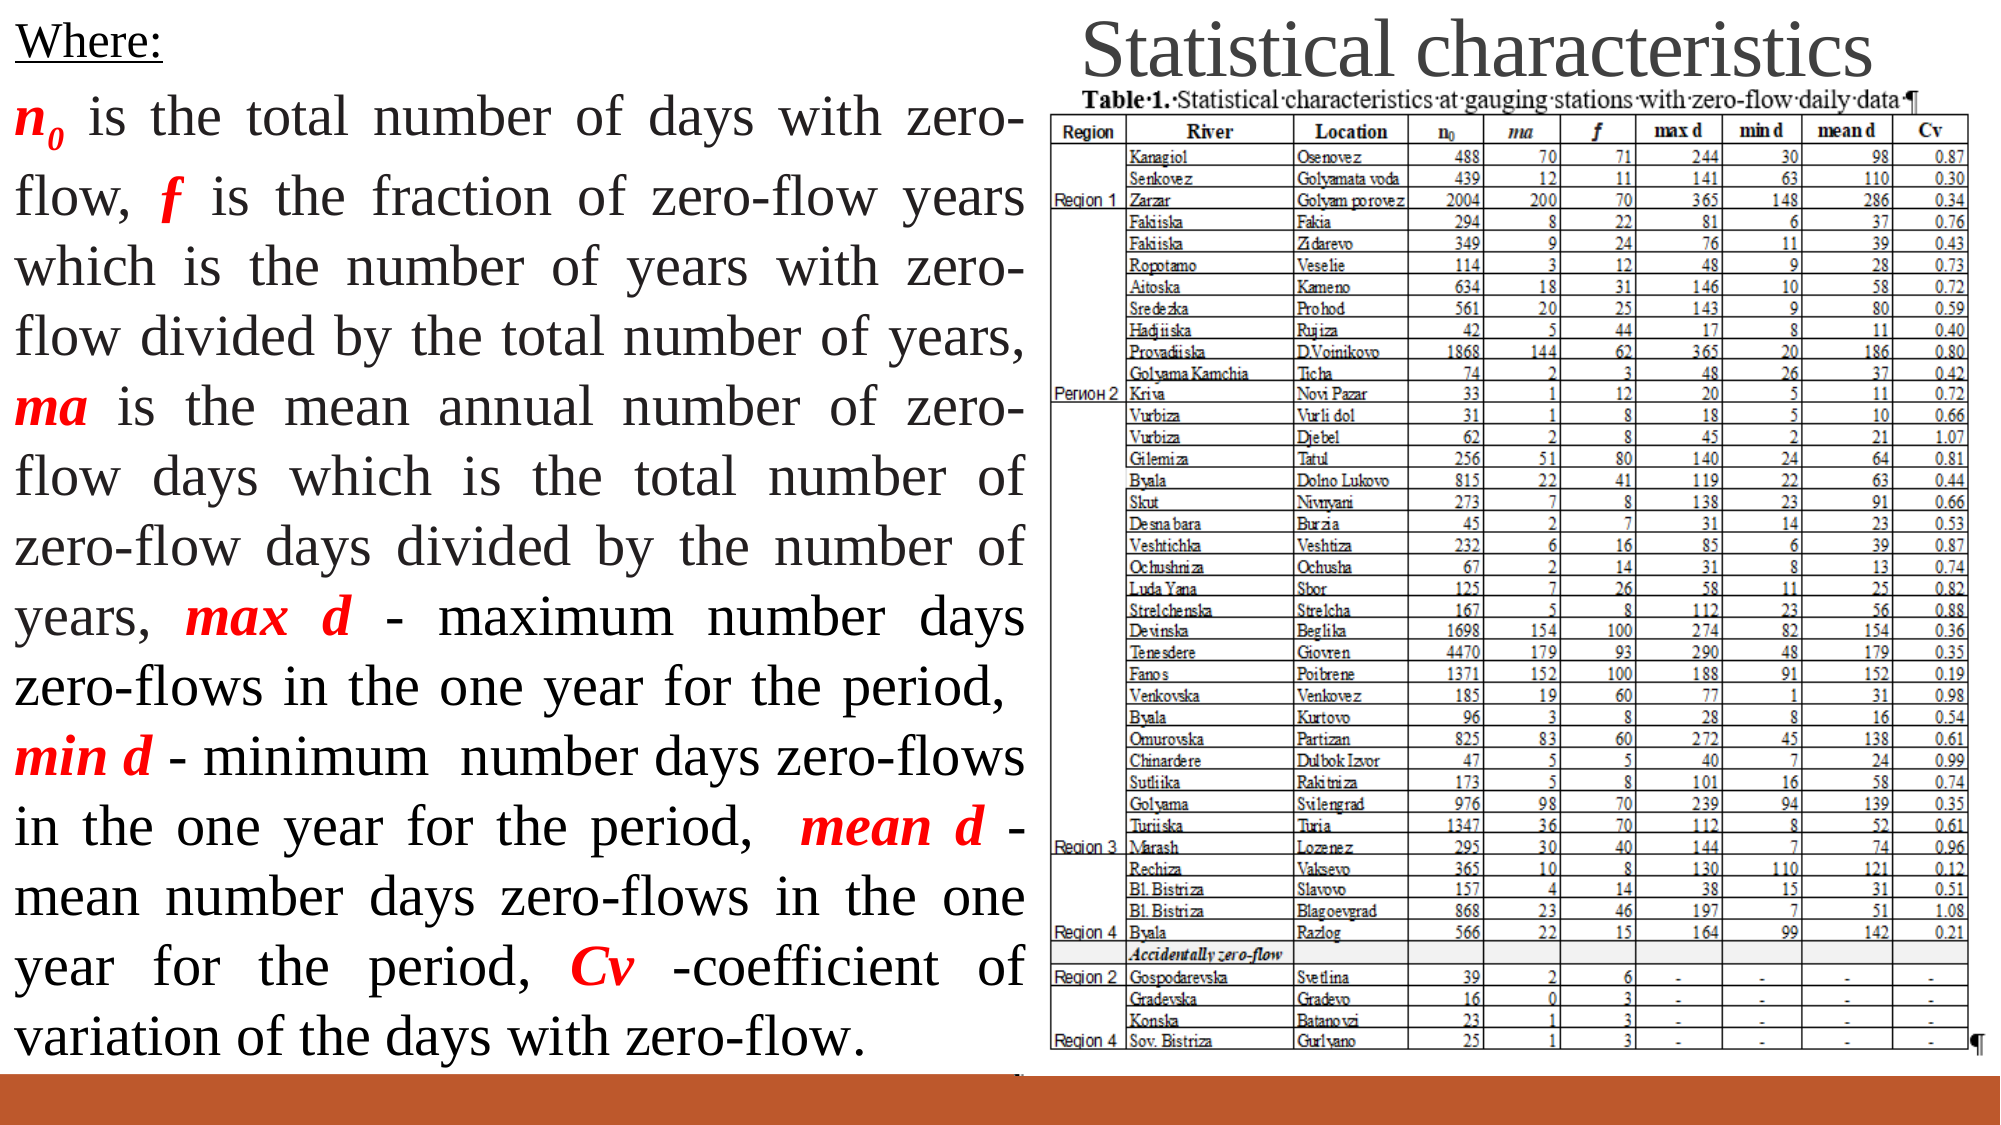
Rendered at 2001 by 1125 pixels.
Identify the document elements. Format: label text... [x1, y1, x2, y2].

title Statistical characteristics [1042, 0, 1972, 74]
text_box n0 is the total number of days with zero-flow, ƒ is the fraction of zero-flow years which is the number of years with zero-flow divided by the total number of years, ma is the mean annual number of zero-flow days which is the total number of zero-flow days divided by the number of years, max d - maximum number days zero-flows in the one year for the period, min d - minimum number days zero-flows in the one year for the period, mean d - mean number days zero-flows in the one year for the period, Cv -coefficient of variation of the days with zero-flow. [0, 0, 1042, 1075]
picture [1013, 77, 2000, 1076]
text_box Where: [0, 0, 179, 75]
